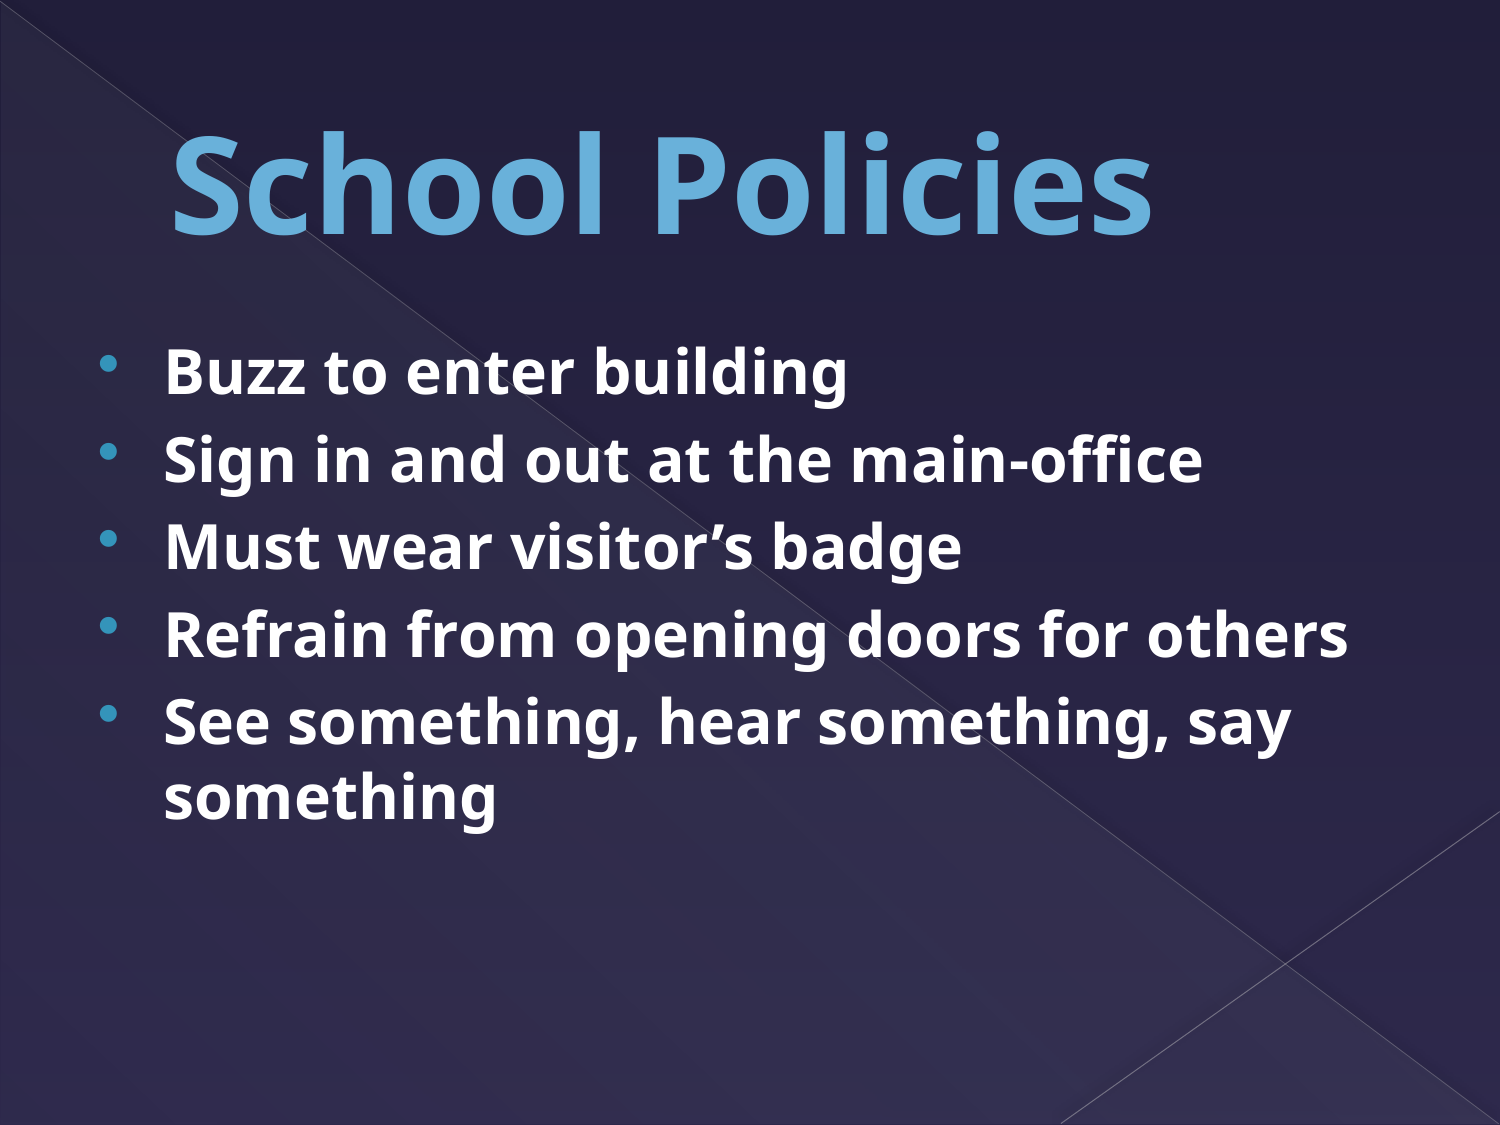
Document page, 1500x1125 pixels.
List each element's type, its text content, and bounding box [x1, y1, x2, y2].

title School Policies [75, 87, 1425, 274]
list Buzz to enter building Sign in and out at the main-office Must wear visitor’s badge Refrain from opening doors for others See something, hear something, say something [75, 324, 1425, 1059]
